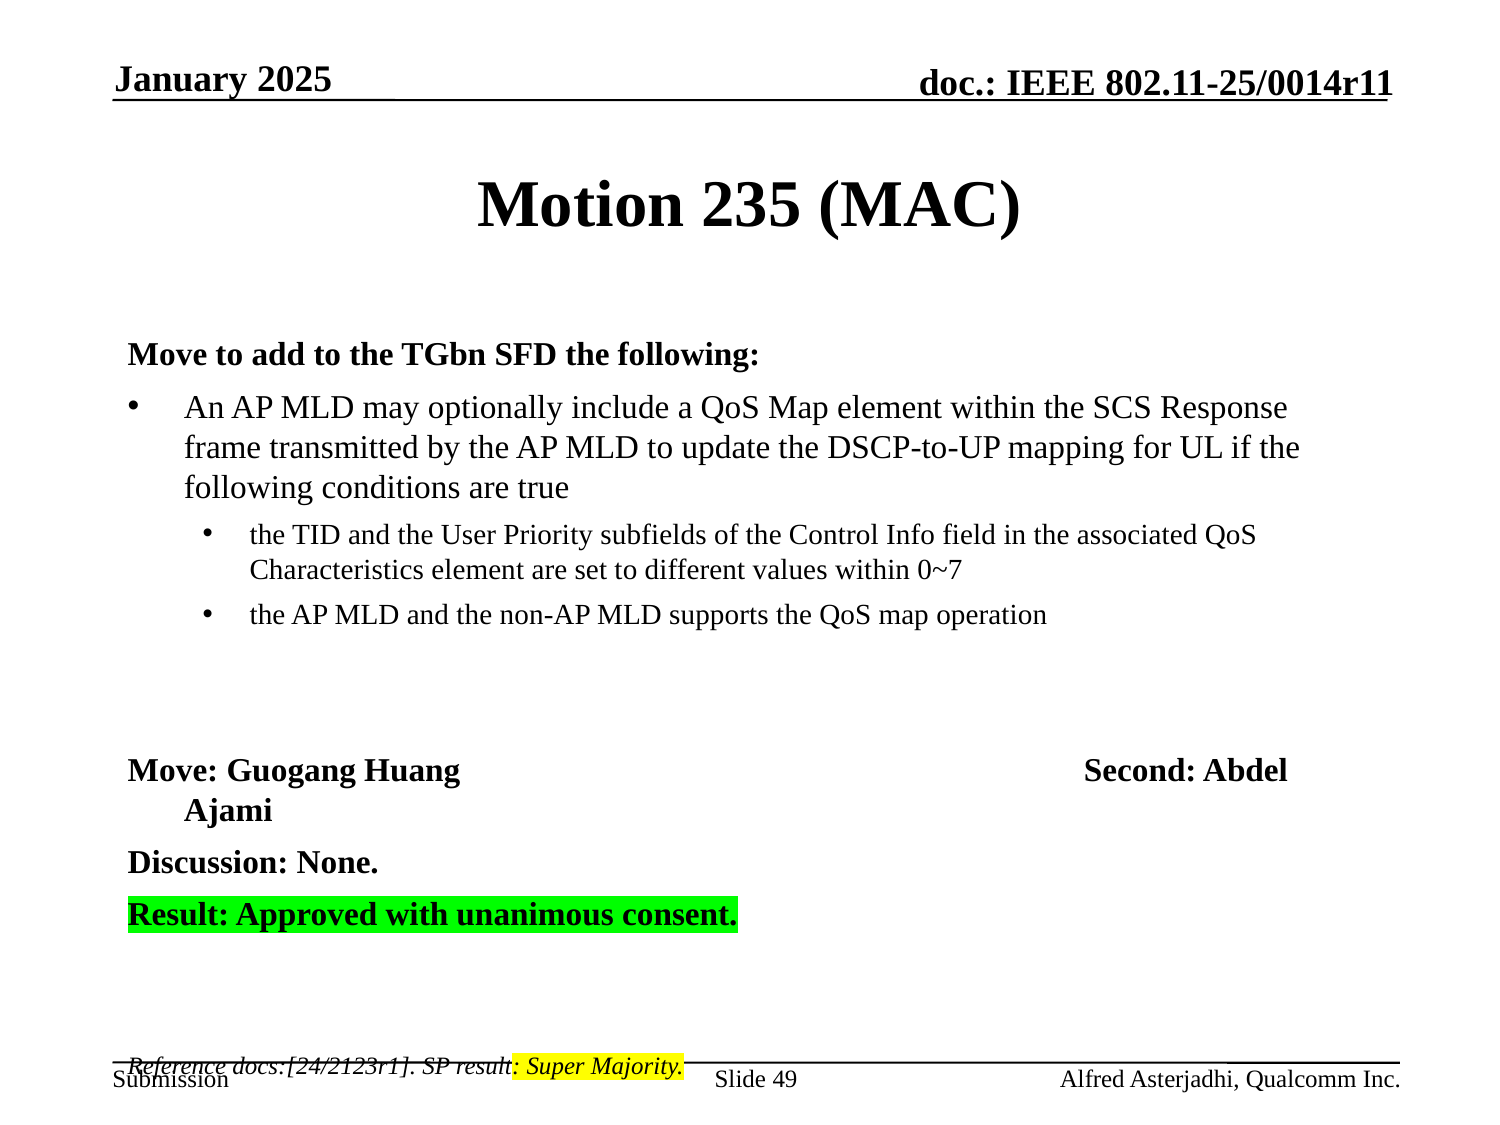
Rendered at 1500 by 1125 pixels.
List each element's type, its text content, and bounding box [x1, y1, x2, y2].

slide_number Slide 49 [712, 1061, 800, 1123]
title Motion 235 (MAC) [112, 112, 1388, 288]
footer Alfred Asterjadhi, Qualcomm Inc. [878, 1061, 1402, 1093]
list Move to add to the TGbn SFD the following: An AP MLD may optionally include a QoS Map element within the SCS Response frame transmitted by the AP MLD to update the DSCP-to-UP mapping for UL if the following conditions are true the TID and the User Priority subfields of the Control Info field in the associated QoS Characteristics element are set to different values within 0~7 the AP MLD and the non-AP MLD supports the QoS map operation Move: Guogang Huang Second: Abdel Ajami Discussion: None. Result: Approved with unanimous consent. Reference docs:[24/2123r1]. SP result: Super Majority. [112, 324, 1388, 1000]
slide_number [114, 54, 423, 100]
